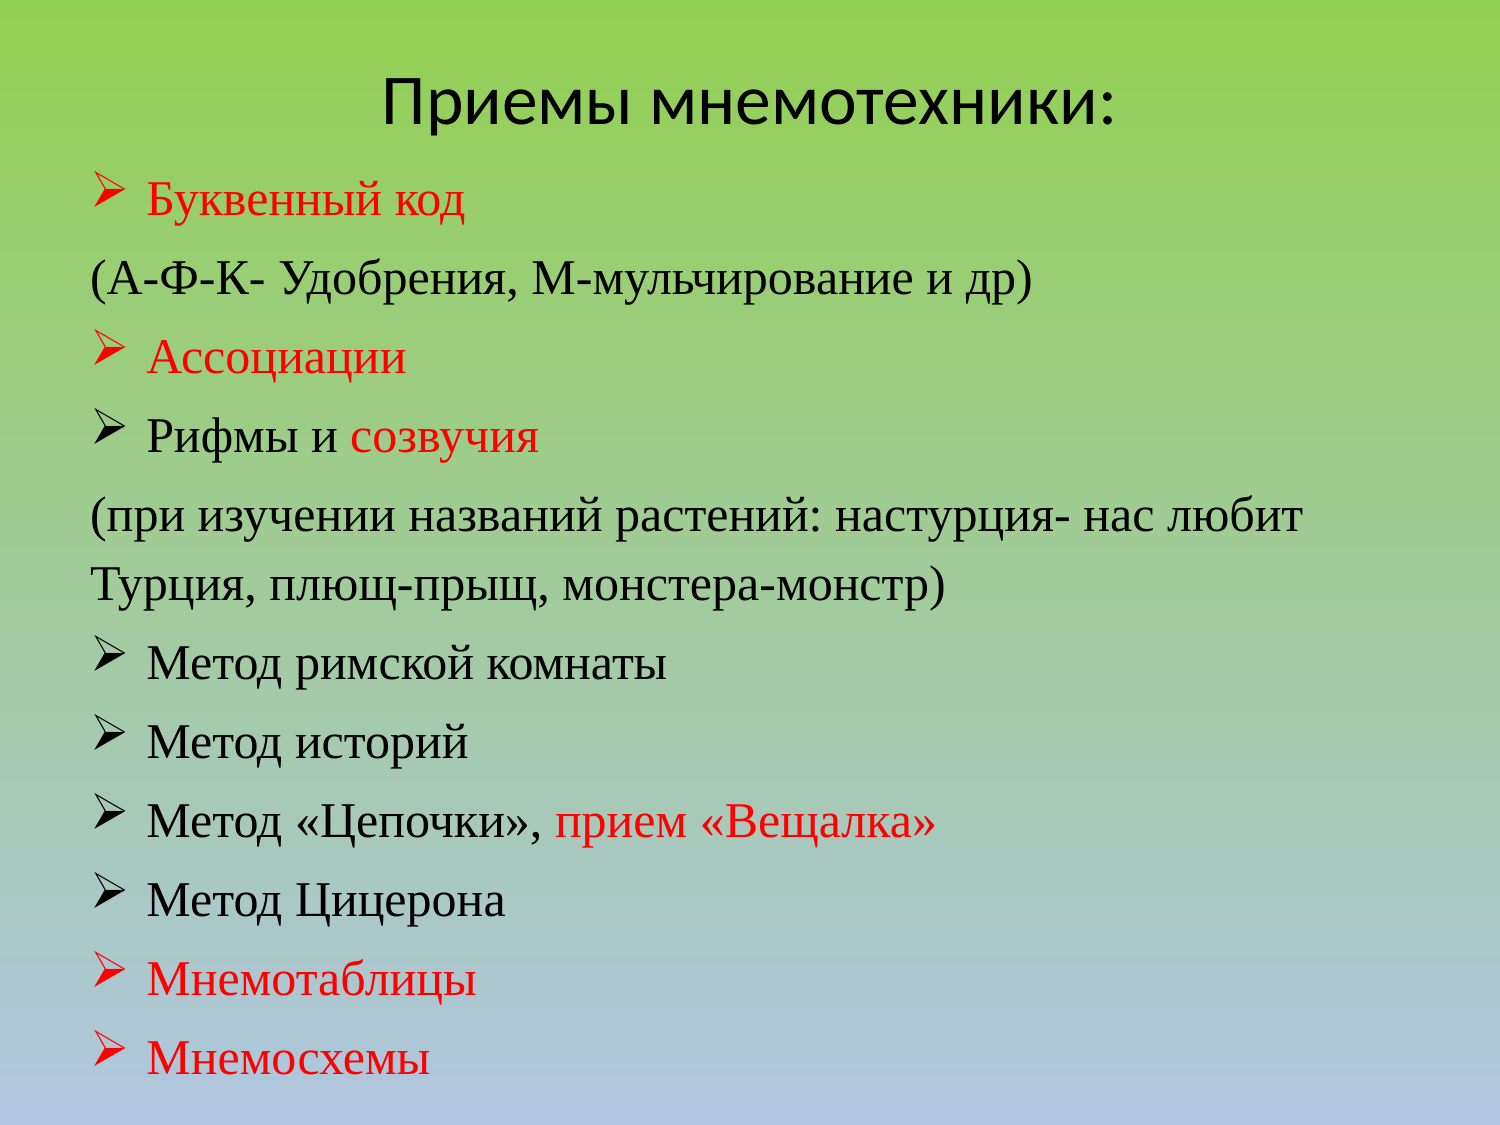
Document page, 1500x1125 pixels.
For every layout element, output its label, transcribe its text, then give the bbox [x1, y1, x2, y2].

list Буквенный код (А-Ф-К- Удобрения, М-мульчирование и др) Ассоциации Рифмы и созвучия (при изучении названий растений: настурция- нас любит Турция, плющ-прыщ, монстера-монстр) Метод римской комнаты Метод историй Метод «Цепочки», прием «Вещалка» Метод Цицерона Мнемотаблицы Мнемосхемы [75, 149, 1425, 892]
title Приемы мнемотехники: [75, 45, 1425, 149]
